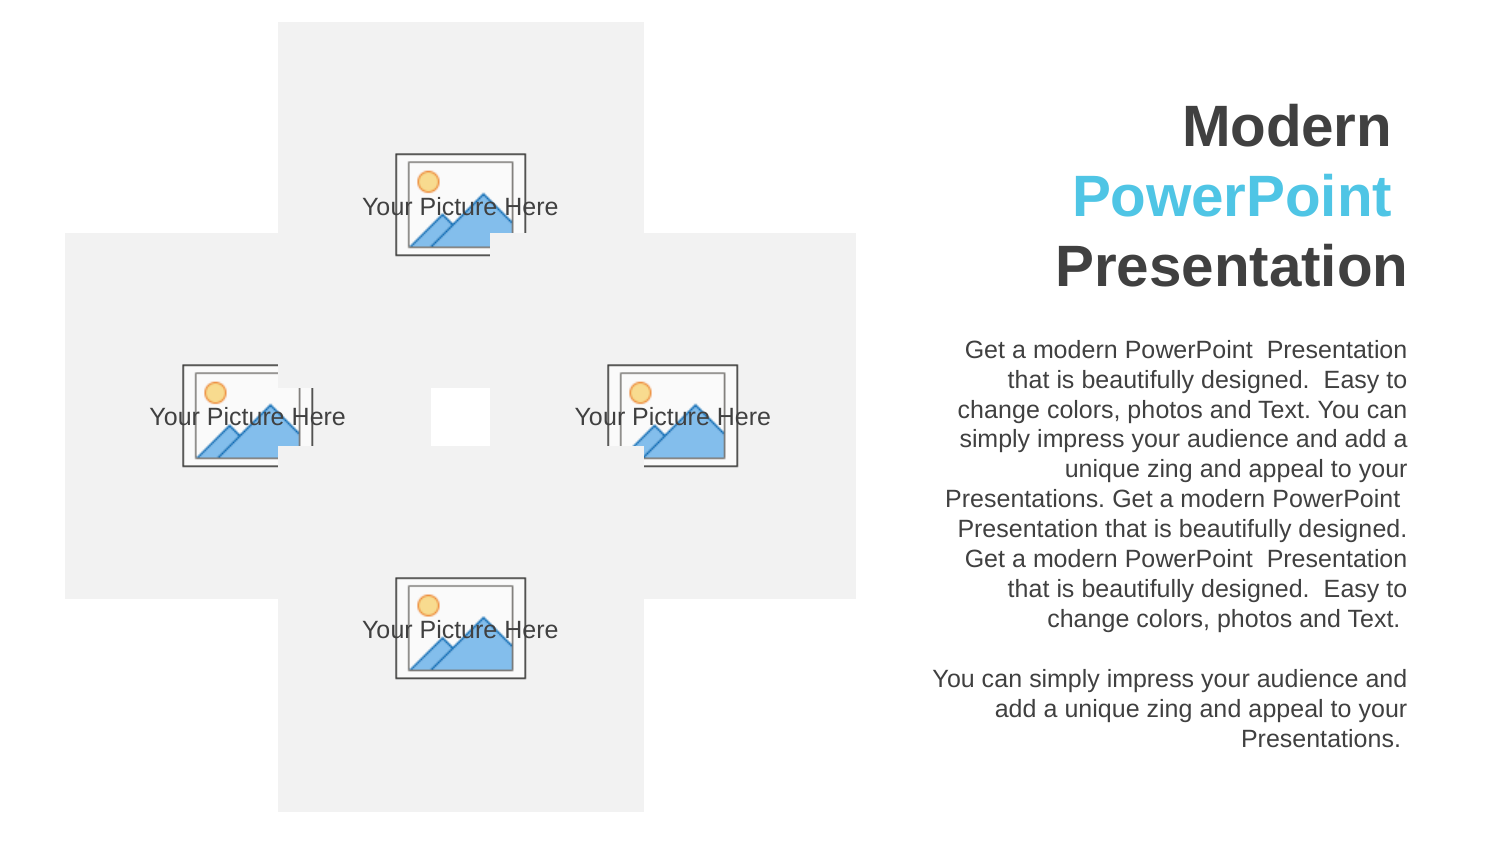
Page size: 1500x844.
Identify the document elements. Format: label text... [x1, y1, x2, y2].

text_box Modern PowerPoint Presentation [998, 80, 1424, 306]
text_box Get a modern PowerPoint Presentation that is beautifully designed. Easy to change colors, photos and Text. You can simply impress your audience and add a unique zing and appeal to your Presentations. Get a modern PowerPoint Presentation that is beautifully designed. Get a modern PowerPoint Presentation that is beautifully designed. Easy to change colors, photos and Text. You can simply impress your audience and add a unique zing and appeal to your Presentations. [909, 325, 1424, 760]
picture [64, 21, 857, 812]
